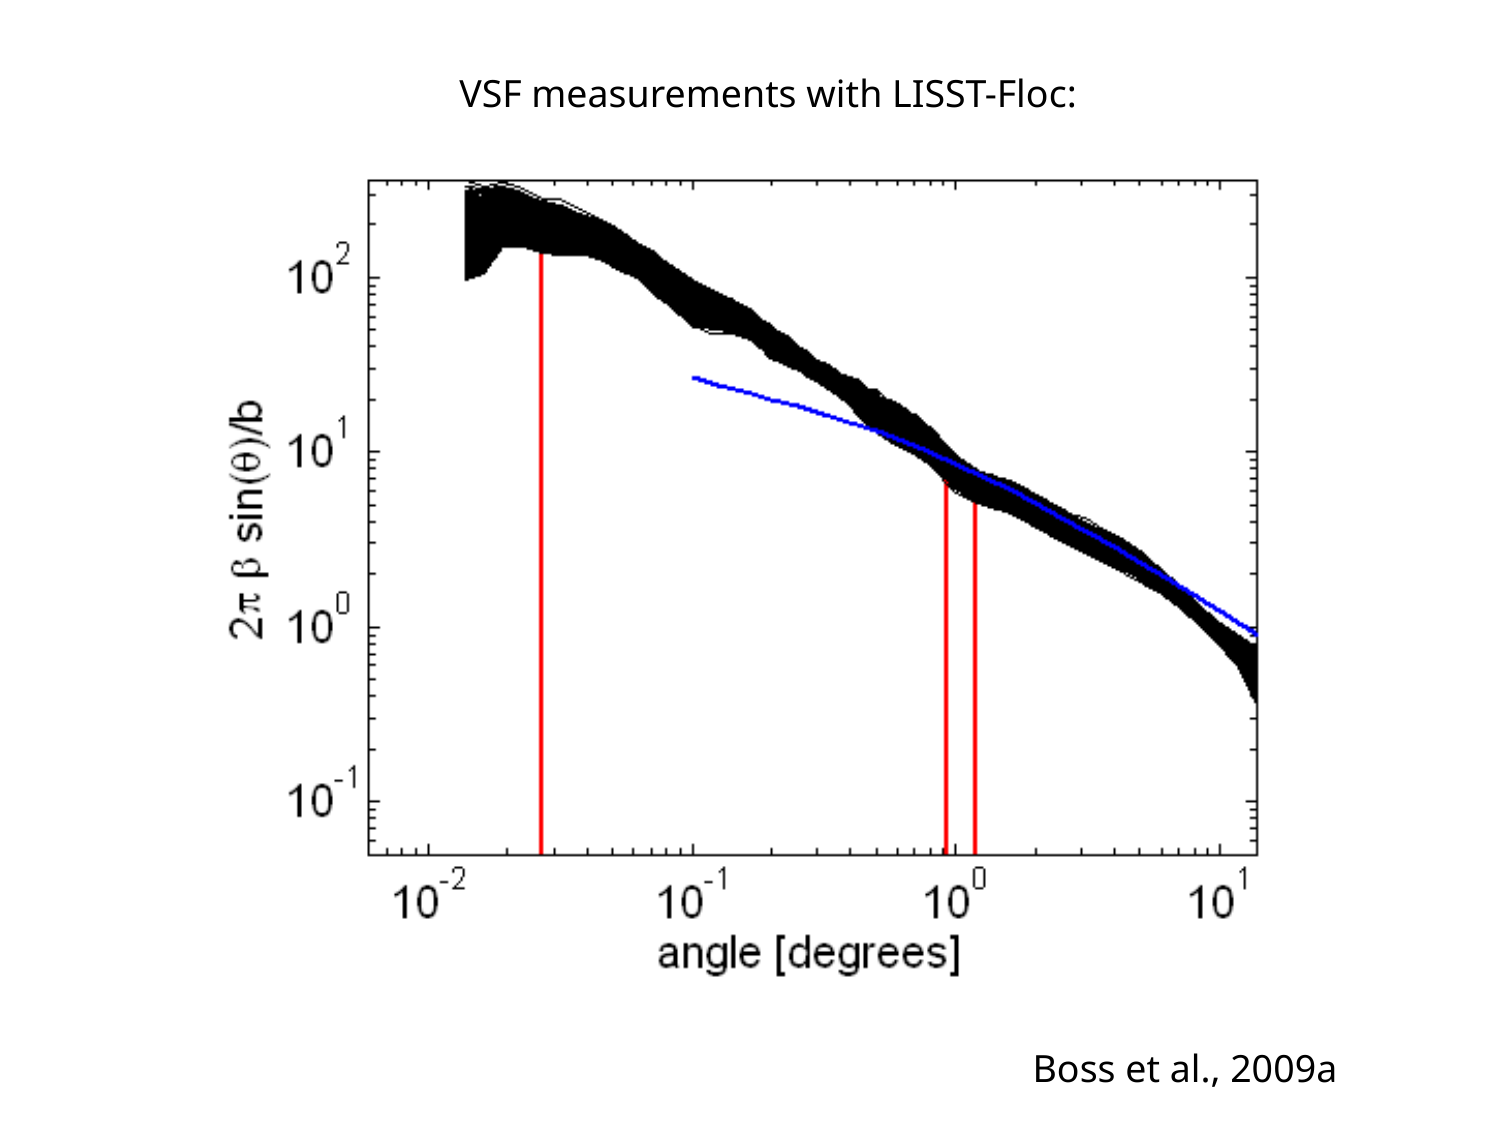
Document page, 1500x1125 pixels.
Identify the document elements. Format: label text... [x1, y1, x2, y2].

text_box Boss et al., 2009a [1017, 1037, 1353, 1098]
picture [209, 149, 1301, 983]
text_box VSF measurements with LISST-Floc: [444, 62, 1093, 123]
